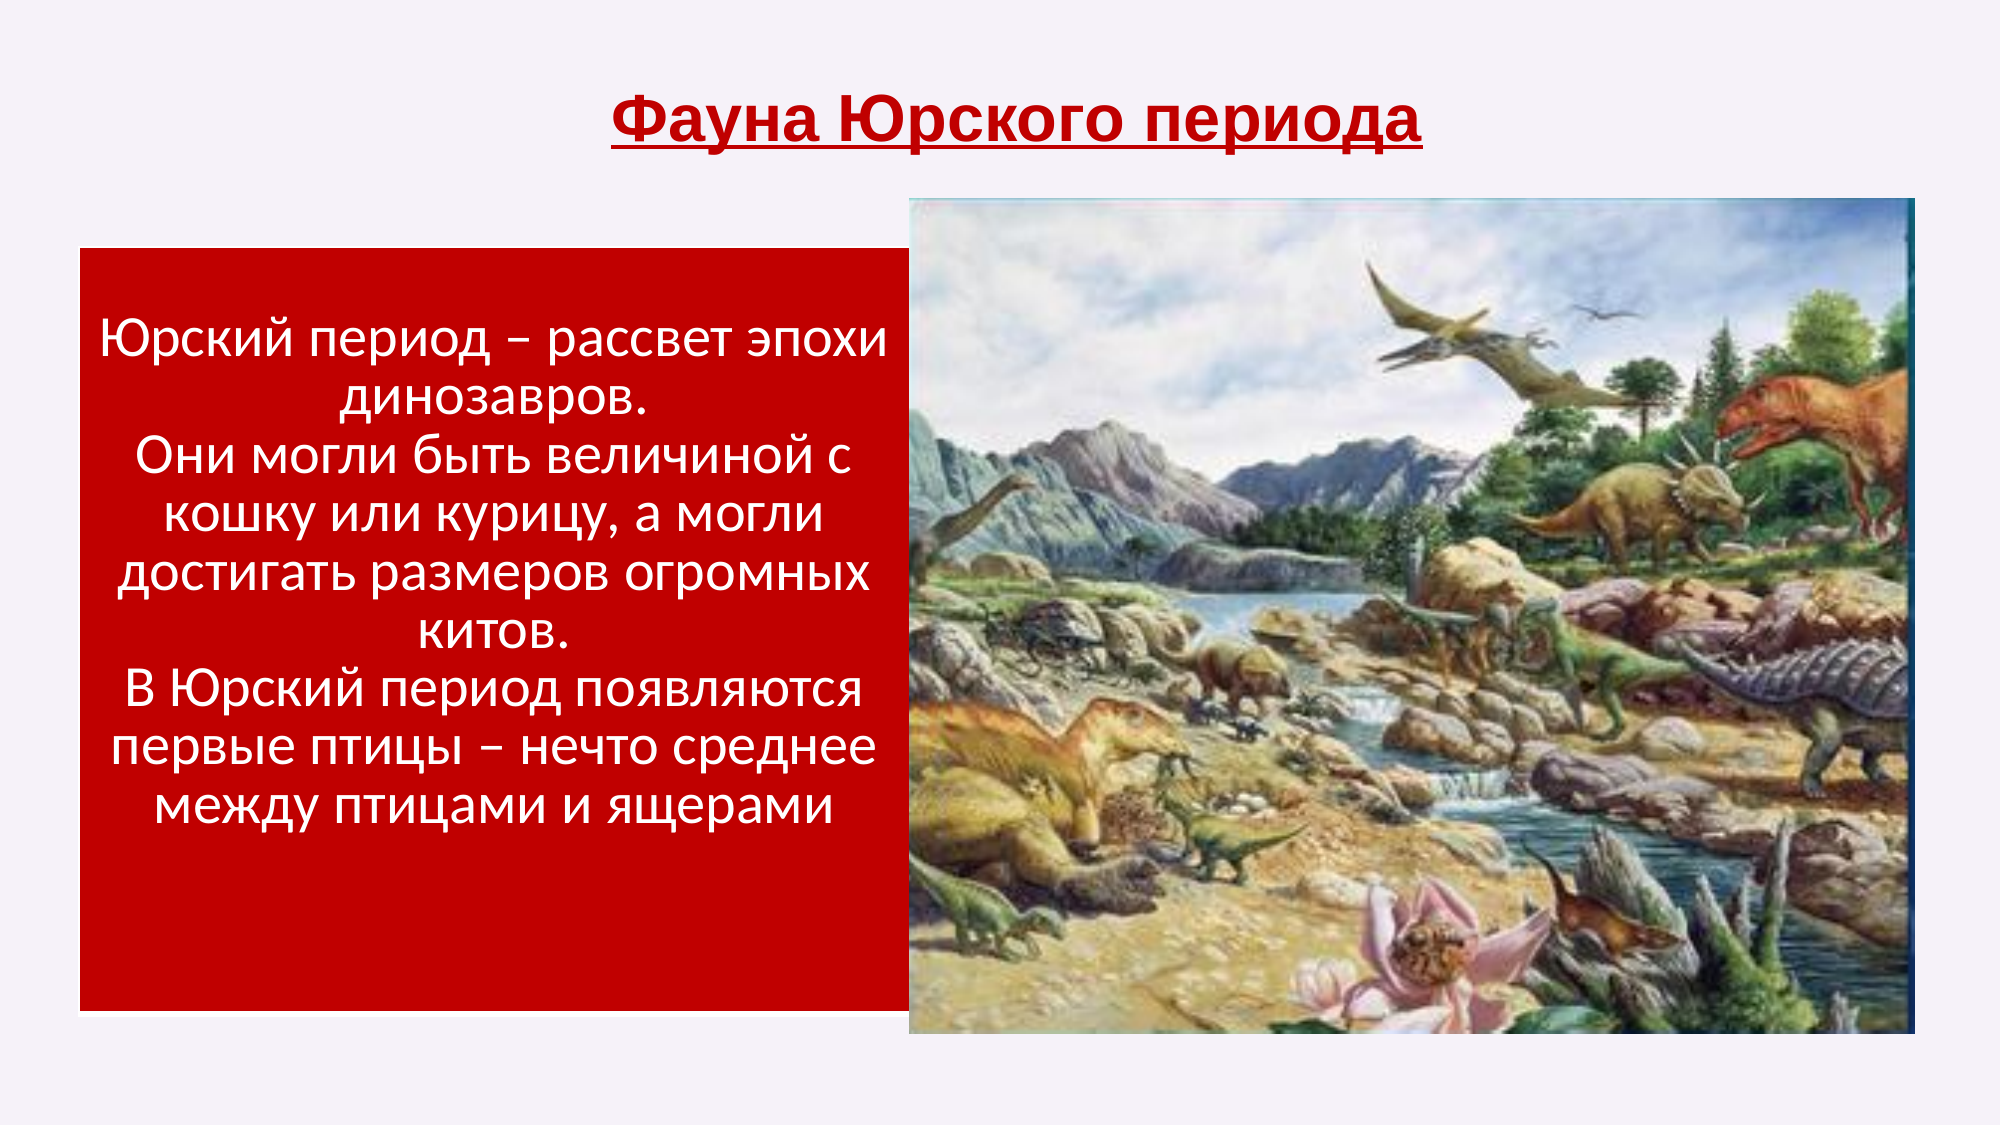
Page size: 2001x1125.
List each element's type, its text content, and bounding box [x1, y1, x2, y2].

picture [909, 198, 1915, 1034]
text_box Фауна Юрского периода [78, 67, 1956, 162]
table_header Юрский период – рассвет эпохи динозавров. Они могли быть величиной с кошку или курицу, а могли достигать размеров огромных китов. В Юрский период появляются первые птицы – нечто среднее между птицами и ящерами [80, 248, 909, 1011]
